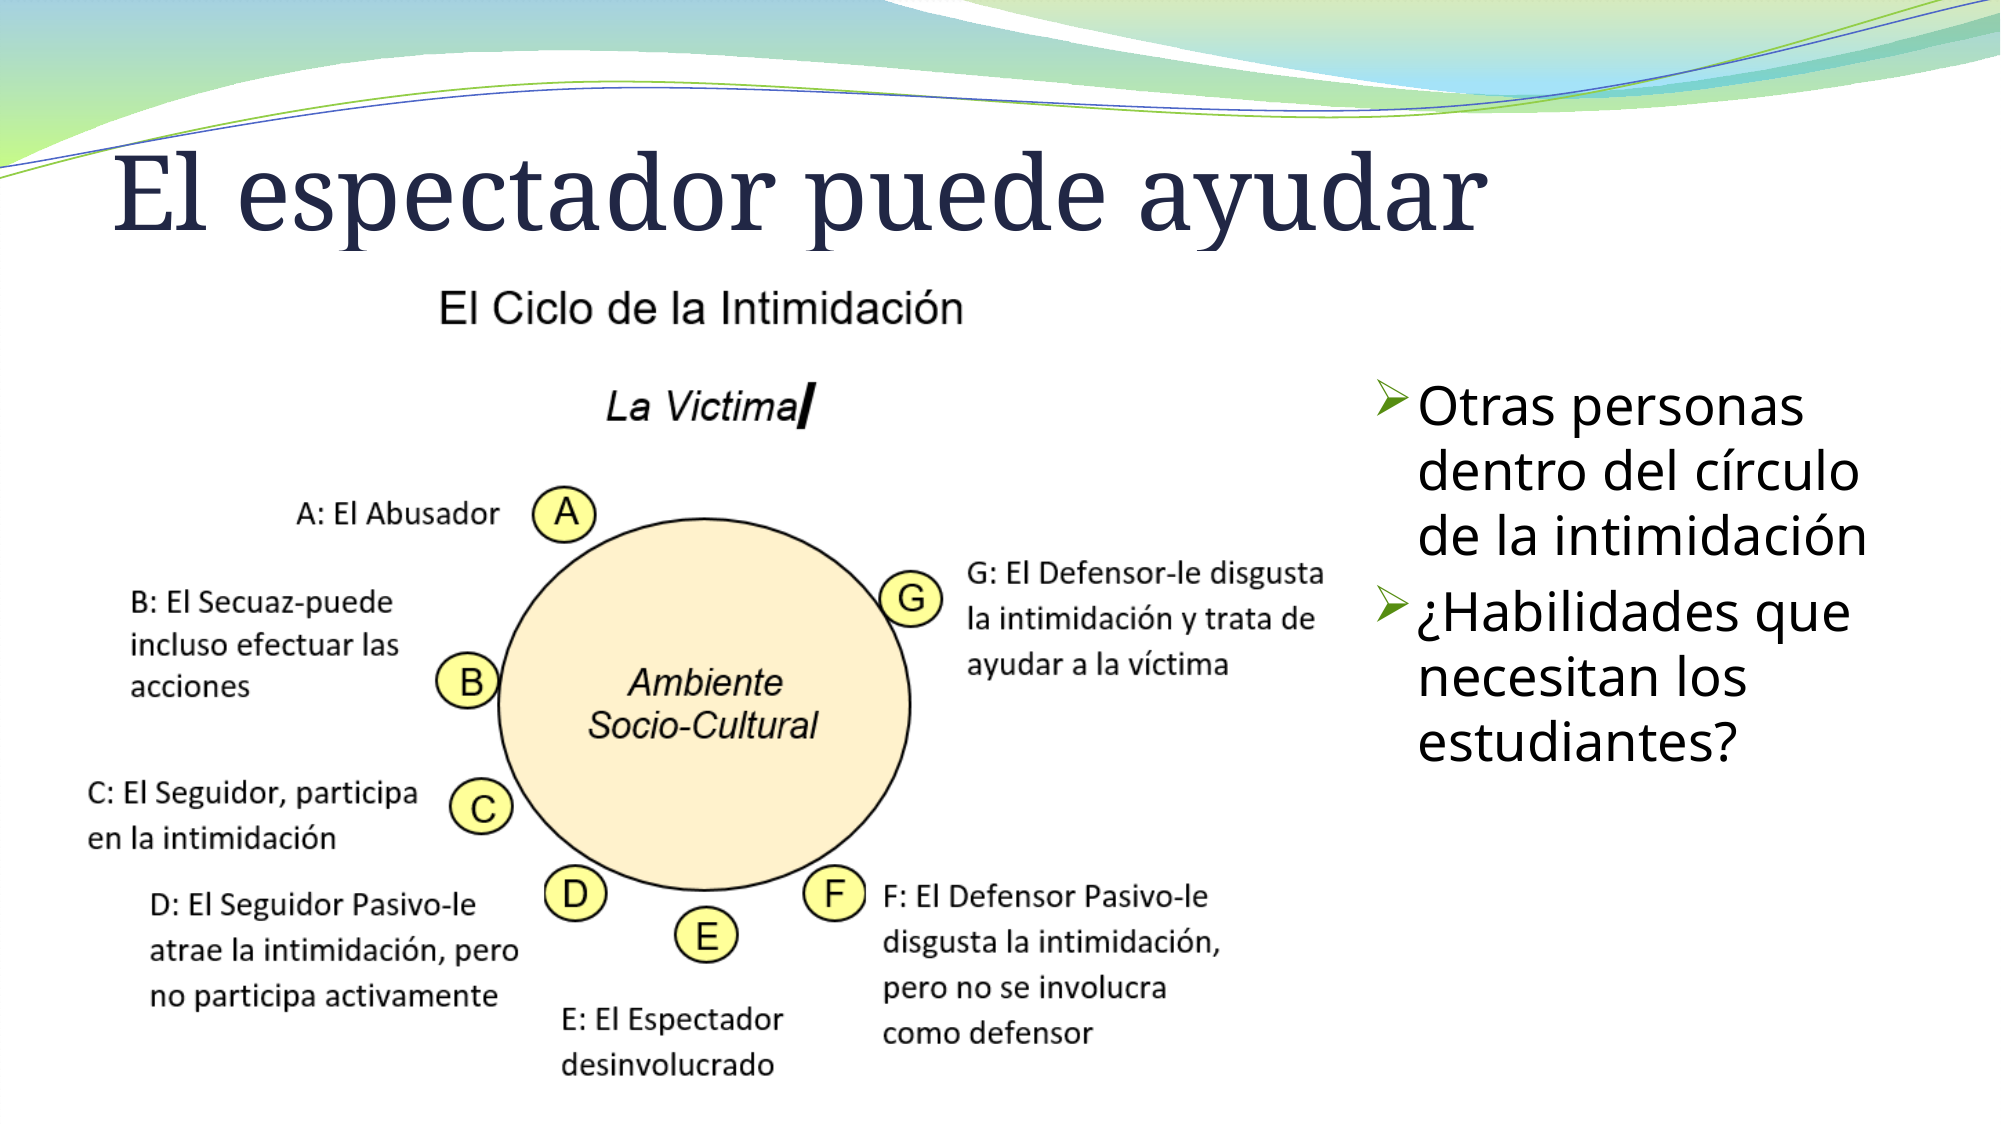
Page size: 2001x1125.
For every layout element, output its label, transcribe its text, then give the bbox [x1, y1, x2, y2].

list Otras personas dentro del círculo de la intimidación ¿Habilidades que necesitan los estudiantes? [1357, 363, 1946, 1044]
title El espectador puede ayudar [111, 63, 1911, 252]
picture [57, 251, 1341, 1102]
